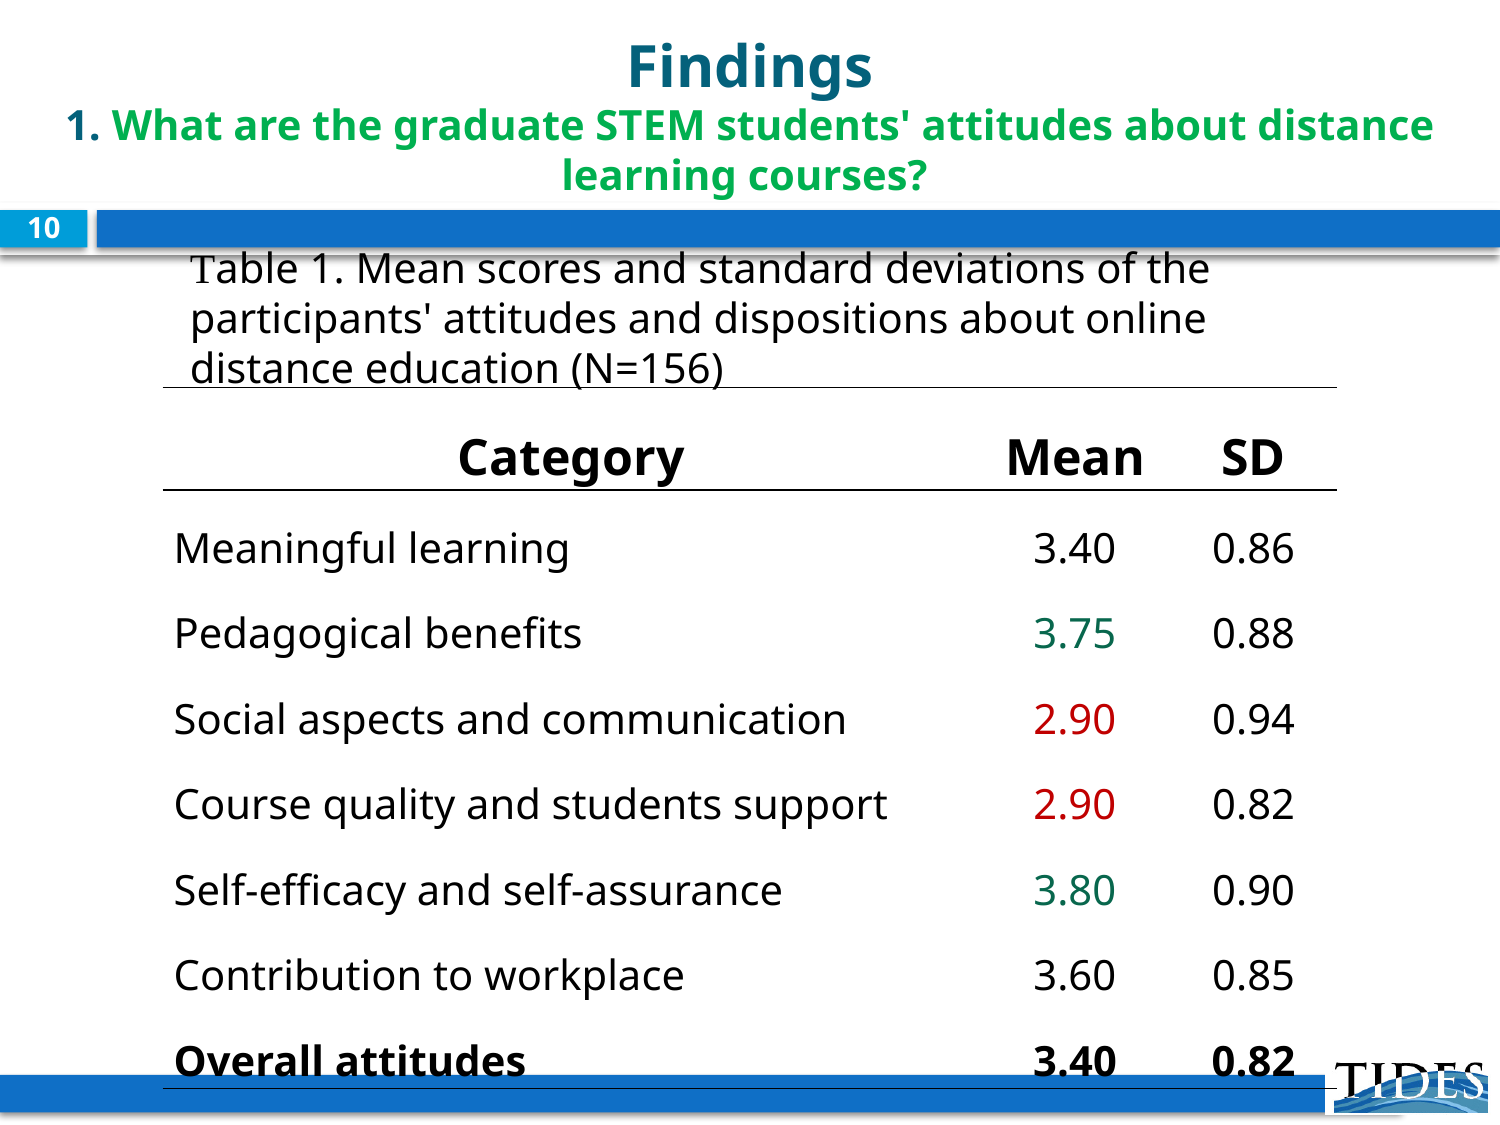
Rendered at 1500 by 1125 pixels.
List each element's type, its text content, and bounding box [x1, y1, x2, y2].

table_cell 0.82 [1170, 1003, 1337, 1088]
table_cell 2.90 [980, 661, 1170, 747]
text_box [0, 1071, 1318, 1116]
table_cell Course quality and students support [163, 747, 980, 832]
table_cell 3.60 [980, 918, 1170, 1003]
table_cell 0.90 [1170, 832, 1337, 918]
table_cell Pedagogical benefits [163, 575, 980, 661]
table_cell Contribution to workplace [163, 918, 980, 1003]
table_cell 0.94 [1170, 661, 1337, 747]
table_header Category [163, 388, 980, 489]
table_cell 0.85 [1170, 918, 1337, 1003]
table_cell 3.80 [980, 832, 1170, 918]
table_cell Social aspects and communication [163, 661, 980, 747]
table_cell Overall attitudes [163, 1003, 980, 1088]
text_box Table 1. Mean scores and standard deviations of the participants' attitudes and dispositions about online distance education (N=156) [174, 234, 1350, 450]
picture [1324, 1049, 1497, 1115]
table_cell 0.88 [1170, 575, 1337, 661]
table_cell 0.86 [1170, 491, 1337, 575]
table_cell 2.90 [980, 747, 1170, 832]
slide_number 10 [0, 208, 88, 249]
table_cell 3.40 [980, 491, 1170, 575]
table_cell Meaningful learning [163, 491, 980, 575]
table_cell Self-efficacy and self-assurance [163, 832, 980, 918]
table_cell 3.40 [980, 1003, 1170, 1088]
table_cell 3.75 [980, 575, 1170, 661]
table_header Mean [980, 450, 1170, 489]
text_box Findings 1. What are the graduate STEM students' attitudes about distance learning courses? [12, 62, 1488, 225]
table_cell 0.82 [1170, 747, 1337, 832]
table_header SD [1170, 450, 1337, 489]
